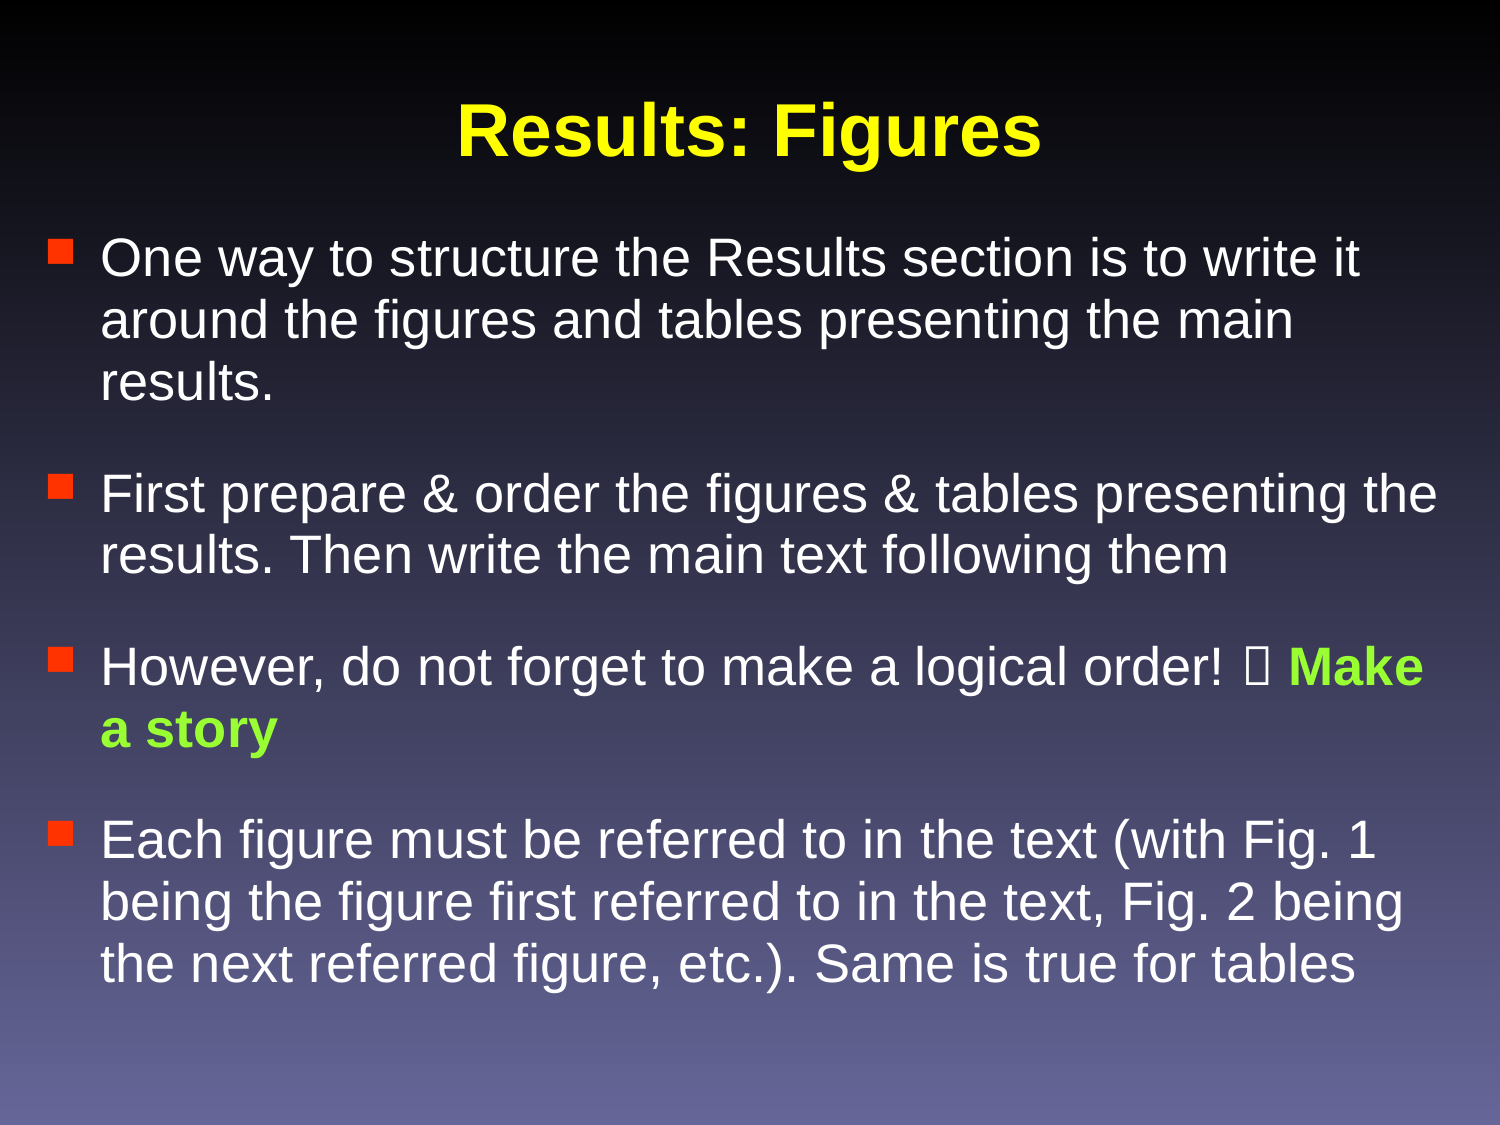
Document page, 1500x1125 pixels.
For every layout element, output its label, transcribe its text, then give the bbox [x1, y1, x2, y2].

title Results: Figures [75, 32, 1425, 219]
list One way to structure the Results section is to write it around the figures and tables presenting the main results. First prepare & order the figures & tables presenting the results. Then write the main text following them However, do not forget to make a logical order!  Make a story Each figure must be referred to in the text (with Fig. 1 being the figure first referred to in the text, Fig. 2 being the next referred figure, etc.). Same is true for tables [29, 219, 1471, 1095]
